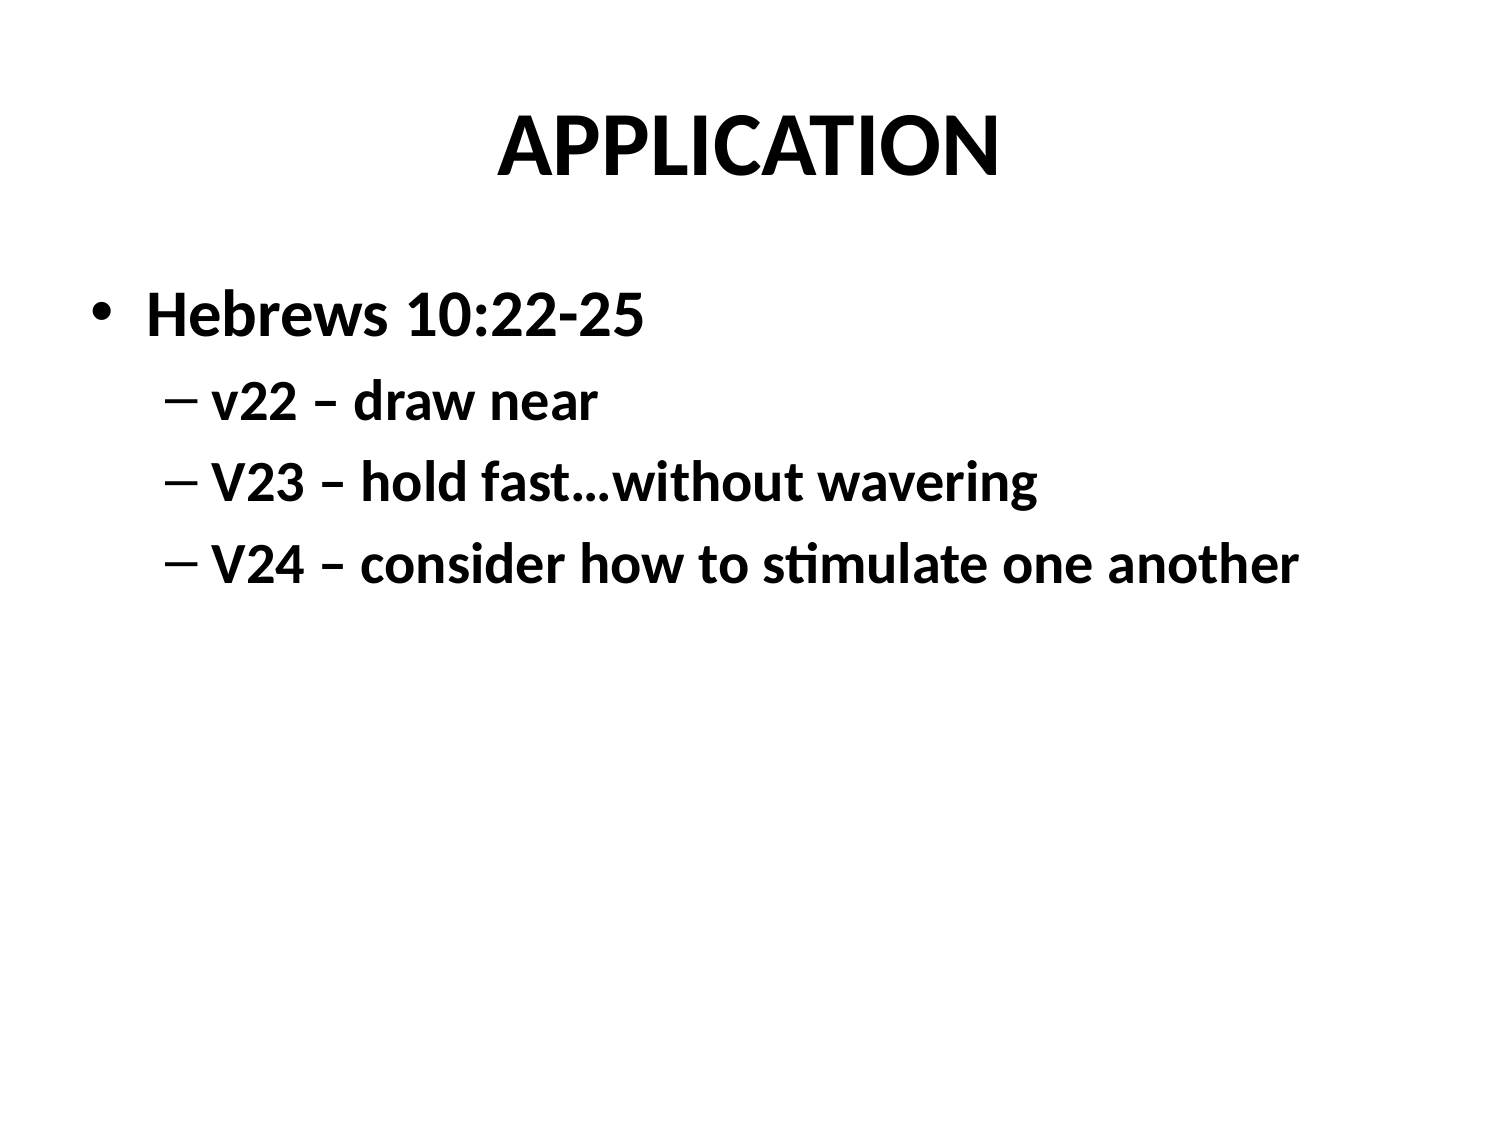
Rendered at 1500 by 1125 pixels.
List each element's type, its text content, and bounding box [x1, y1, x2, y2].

list Hebrews 10:22-25 v22 – draw near V23 – hold fast…without wavering V24 – consider how to stimulate one another [75, 262, 1425, 1005]
title APPLICATION [75, 45, 1425, 233]
